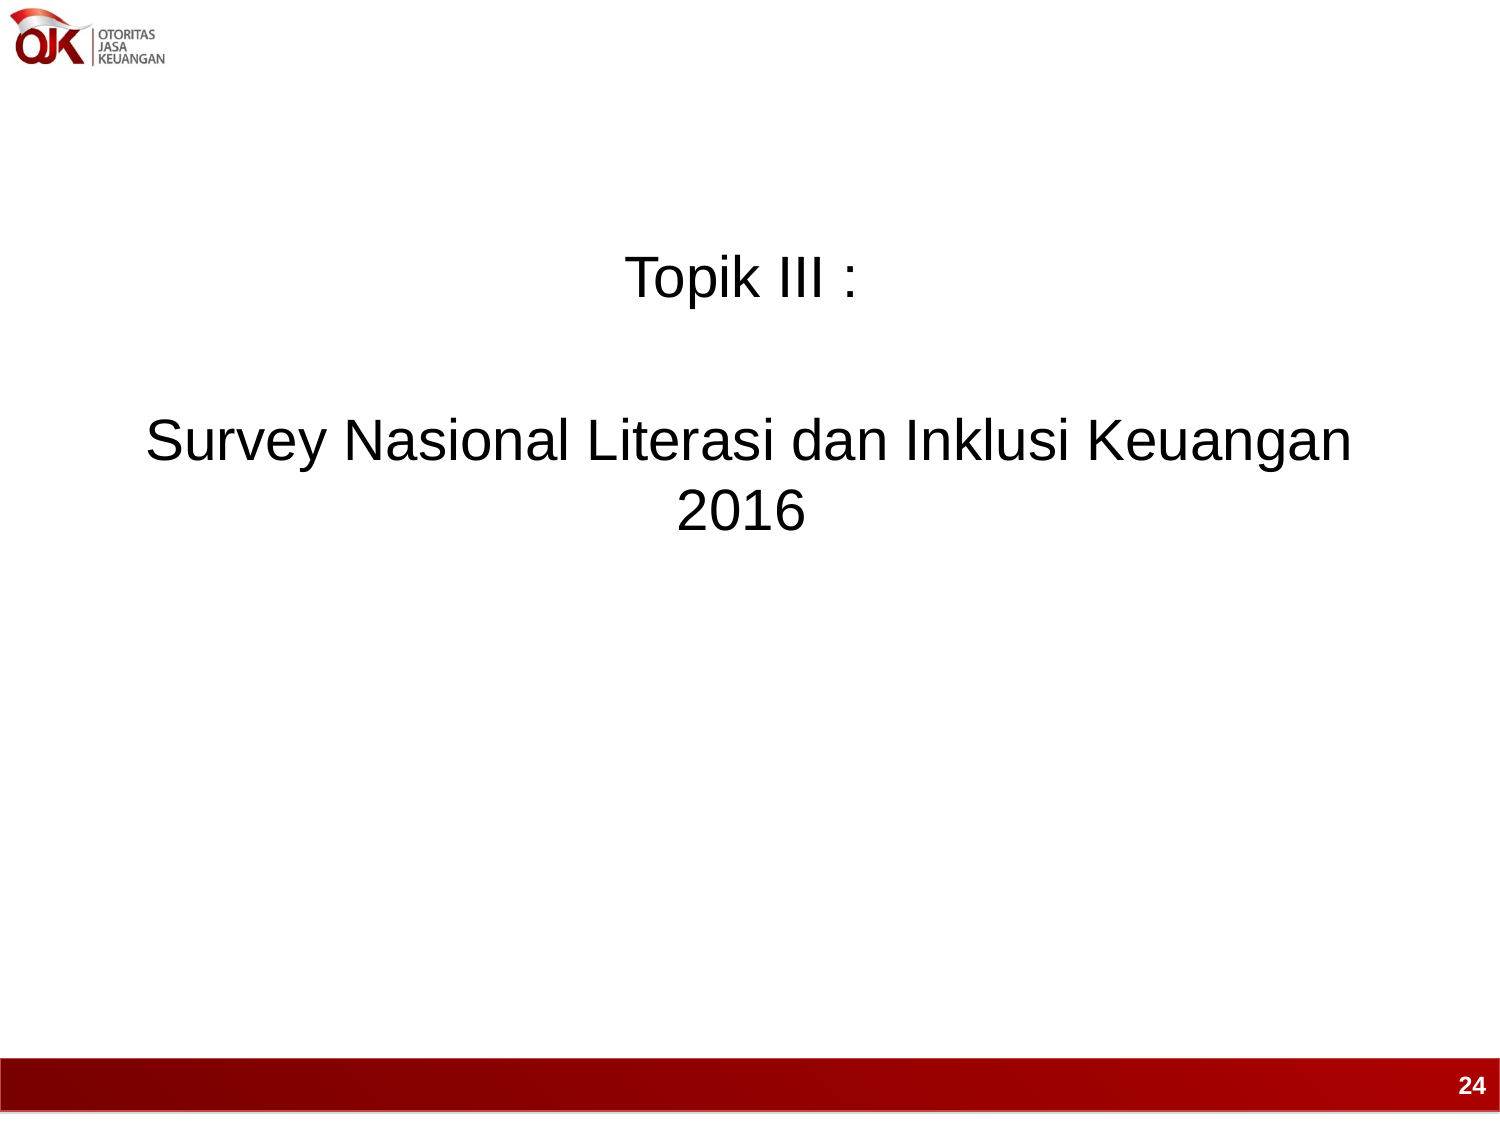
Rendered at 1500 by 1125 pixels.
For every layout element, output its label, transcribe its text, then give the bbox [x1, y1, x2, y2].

list Topik III : Survey Nasional Literasi dan Inklusi Keuangan 2016 [74, 231, 1426, 1006]
picture [0, 0, 184, 77]
slide_number 24 [1151, 1057, 1500, 1112]
